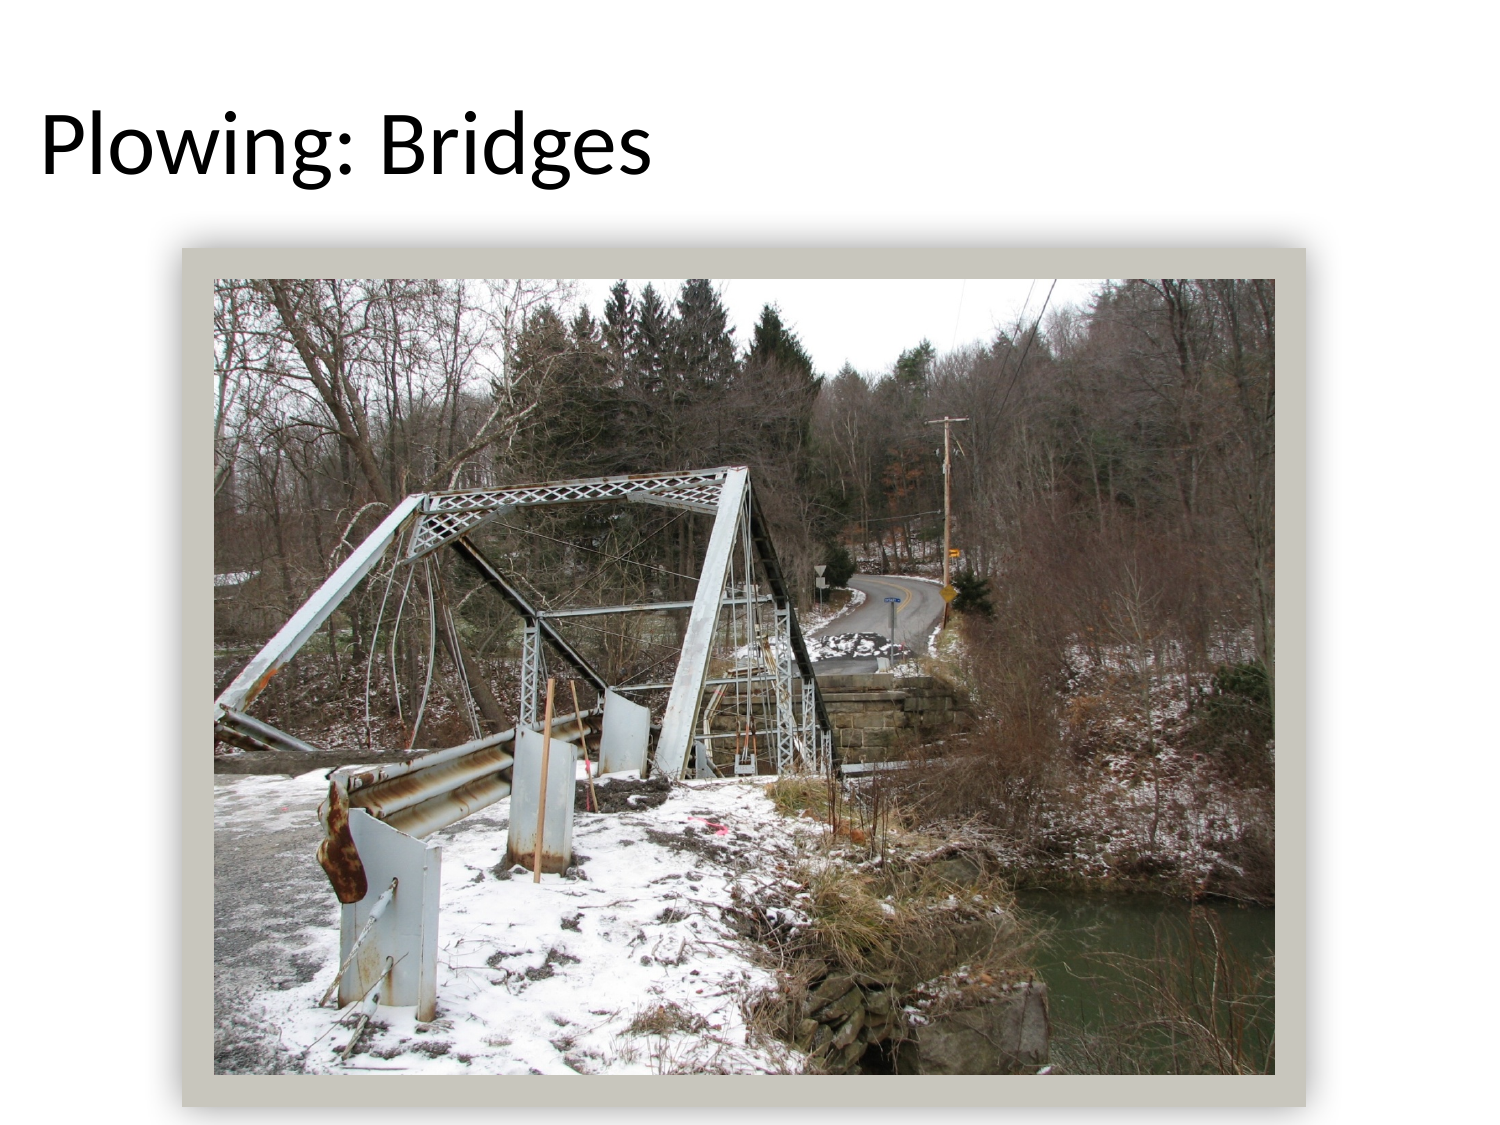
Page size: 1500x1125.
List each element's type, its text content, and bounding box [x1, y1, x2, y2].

title Plowing: Bridges [24, 62, 1437, 213]
picture [213, 278, 1276, 1076]
